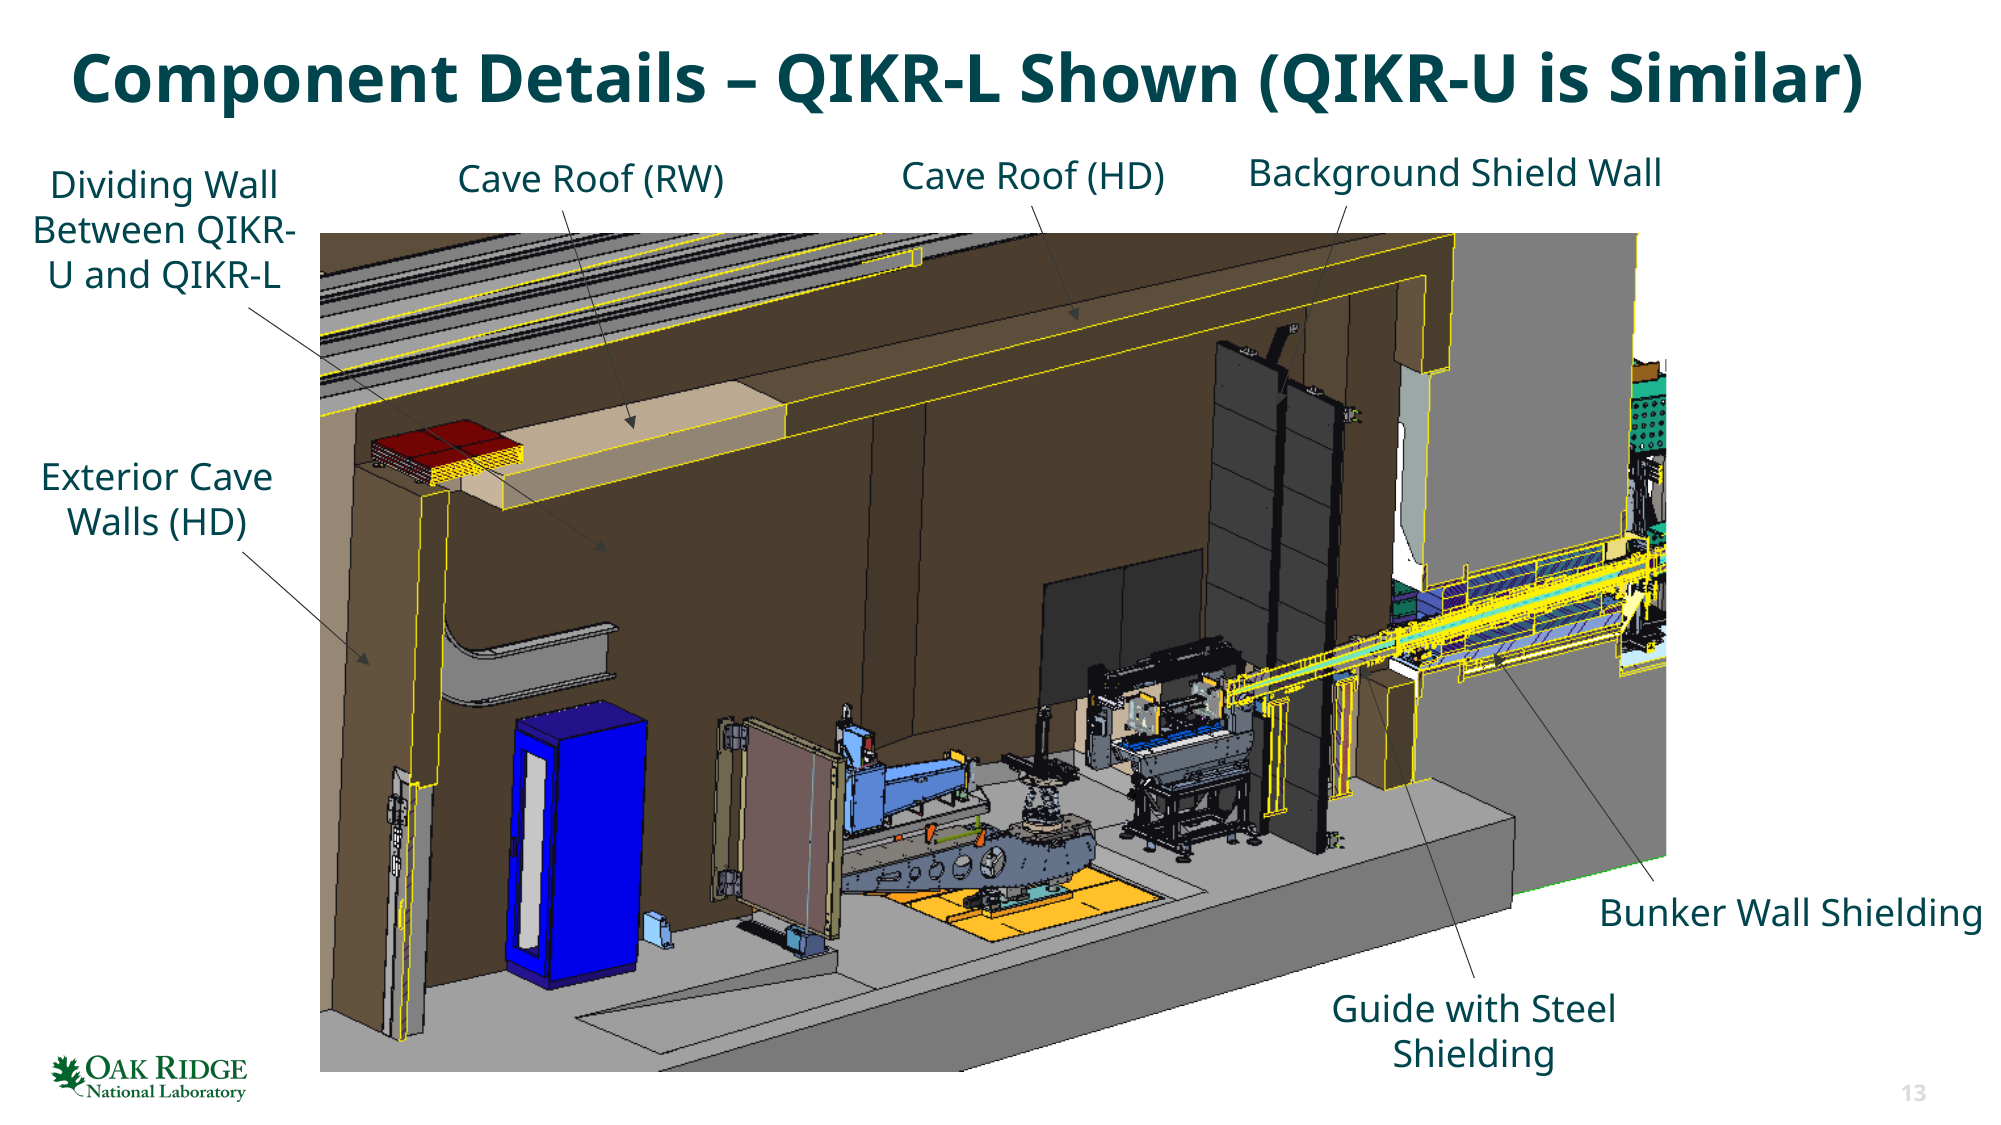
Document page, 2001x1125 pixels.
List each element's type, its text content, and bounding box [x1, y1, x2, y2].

picture [320, 233, 562, 307]
title Component Details – QIKR-L Shown (QIKR-U is Similar) [70, 45, 1946, 134]
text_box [1277, 205, 1347, 406]
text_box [242, 551, 370, 666]
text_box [1362, 665, 1475, 979]
text_box Background Shield Wall [1233, 141, 1678, 202]
text_box Guide with Steel Shielding [1311, 1072, 1637, 1083]
text_box Exterior Cave Walls (HD) [22, 445, 248, 551]
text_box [1031, 205, 1078, 322]
picture [51, 1055, 247, 1102]
text_box Bunker Wall Shielding [1668, 881, 2000, 941]
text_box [1493, 653, 1654, 882]
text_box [248, 307, 608, 552]
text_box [562, 210, 634, 430]
text_box Cave Roof (RW) [442, 147, 746, 208]
picture [320, 233, 1668, 1072]
text_box Dividing Wall Between QIKR-U and QIKR-L [12, 153, 316, 303]
text_box Cave Roof (HD) [886, 145, 1190, 205]
